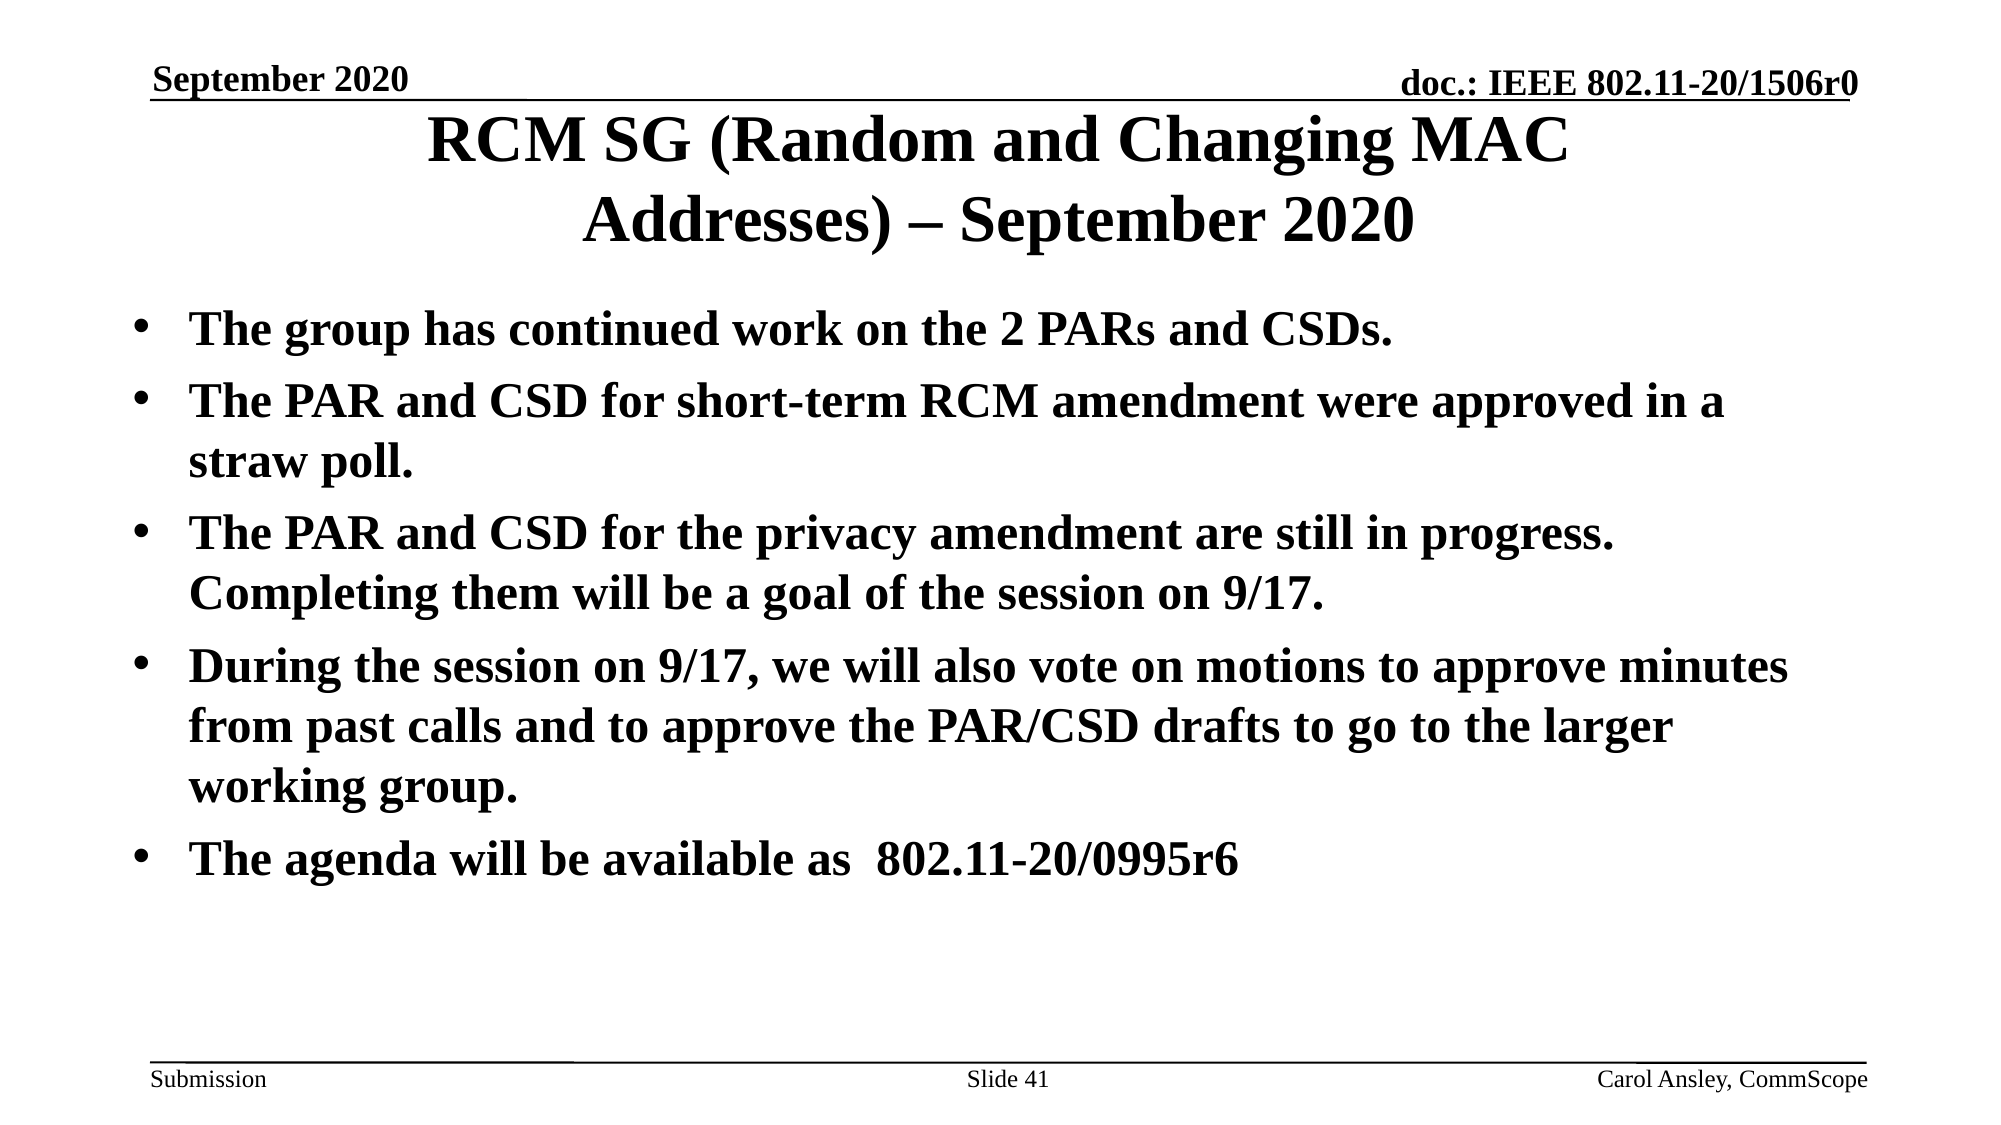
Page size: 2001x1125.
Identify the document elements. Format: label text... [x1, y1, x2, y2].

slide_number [152, 54, 563, 100]
slide_number Slide 41 [950, 1061, 1067, 1123]
footer Carol Ansley, CommScope [1171, 1061, 1869, 1093]
list The group has continued work on the 2 PARs and CSDs. The PAR and CSD for short-term RCM amendment were approved in a straw poll. The PAR and CSD for the privacy amendment are still in progress. Completing them will be a goal of the session on 9/17. During the session on 9/17, we will also vote on motions to approve minutes from past calls and to approve the PAR/CSD drafts to go to the larger working group. The agenda will be available as 802.11-20/0995r6 [124, 287, 1801, 1001]
title RCM SG (Random and Changing MAC Addresses) – September 2020 [362, 99, 1638, 251]
